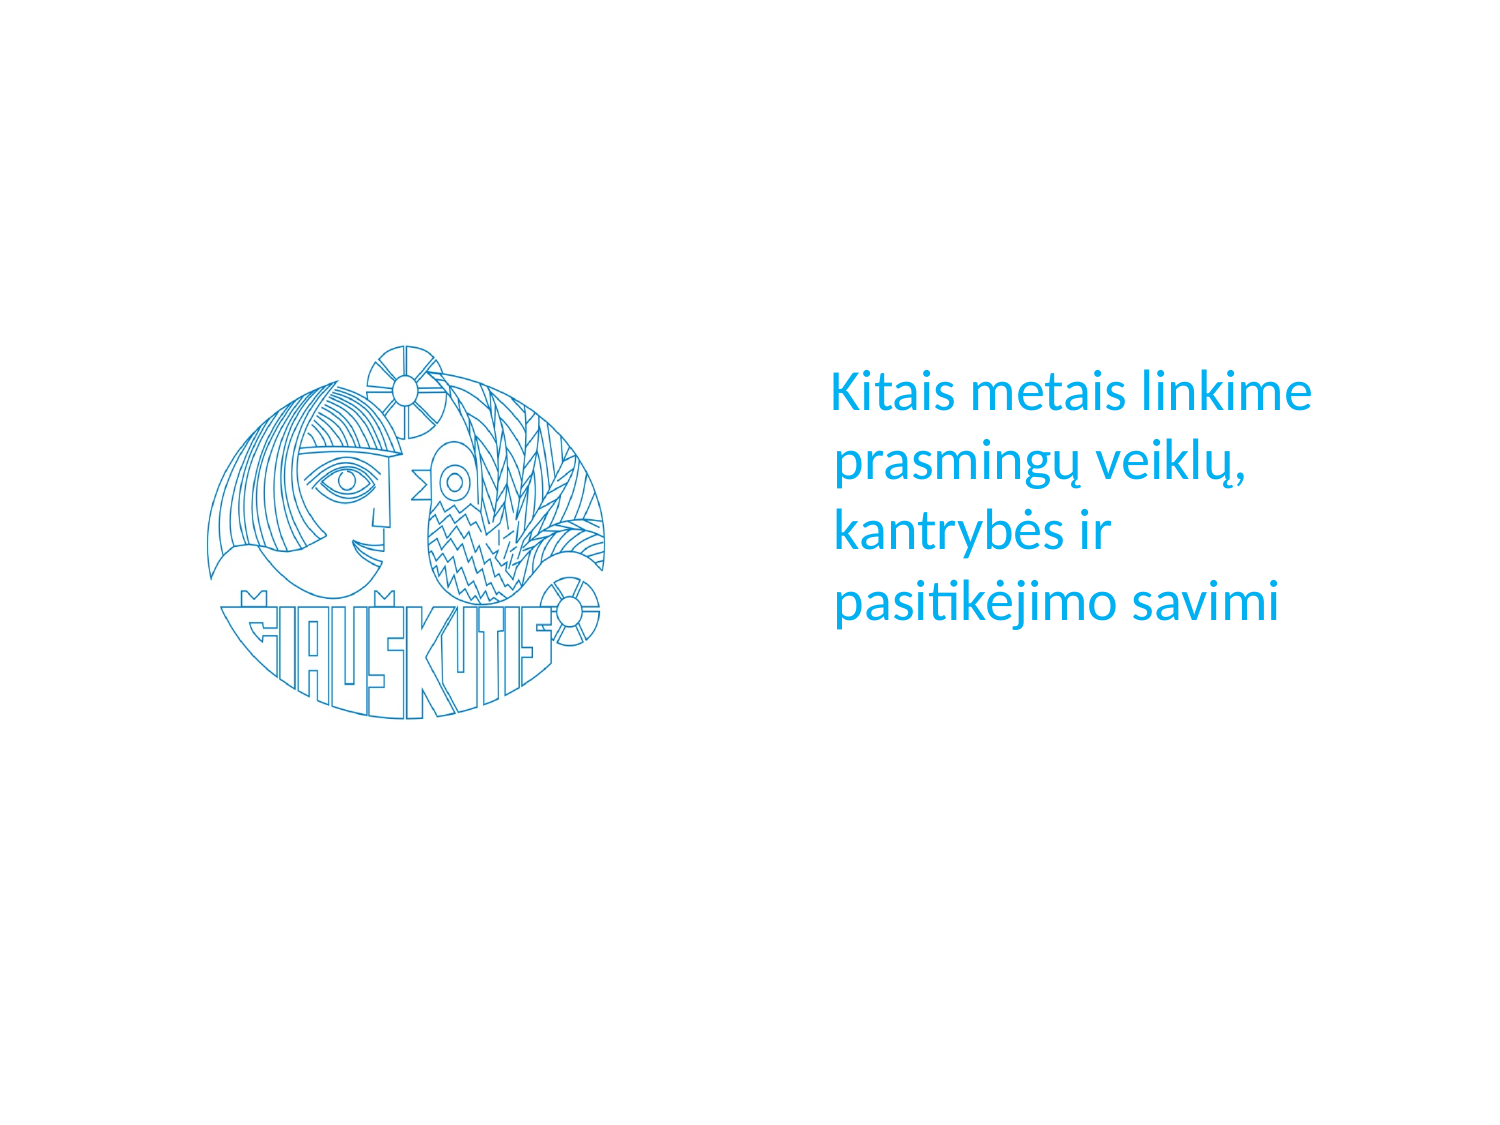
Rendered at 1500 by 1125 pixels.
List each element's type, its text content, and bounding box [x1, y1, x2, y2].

list Kitais metais linkime prasmingų veiklų, kantrybės ir pasitikėjimo savimi [762, 262, 1425, 1005]
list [199, 337, 614, 729]
